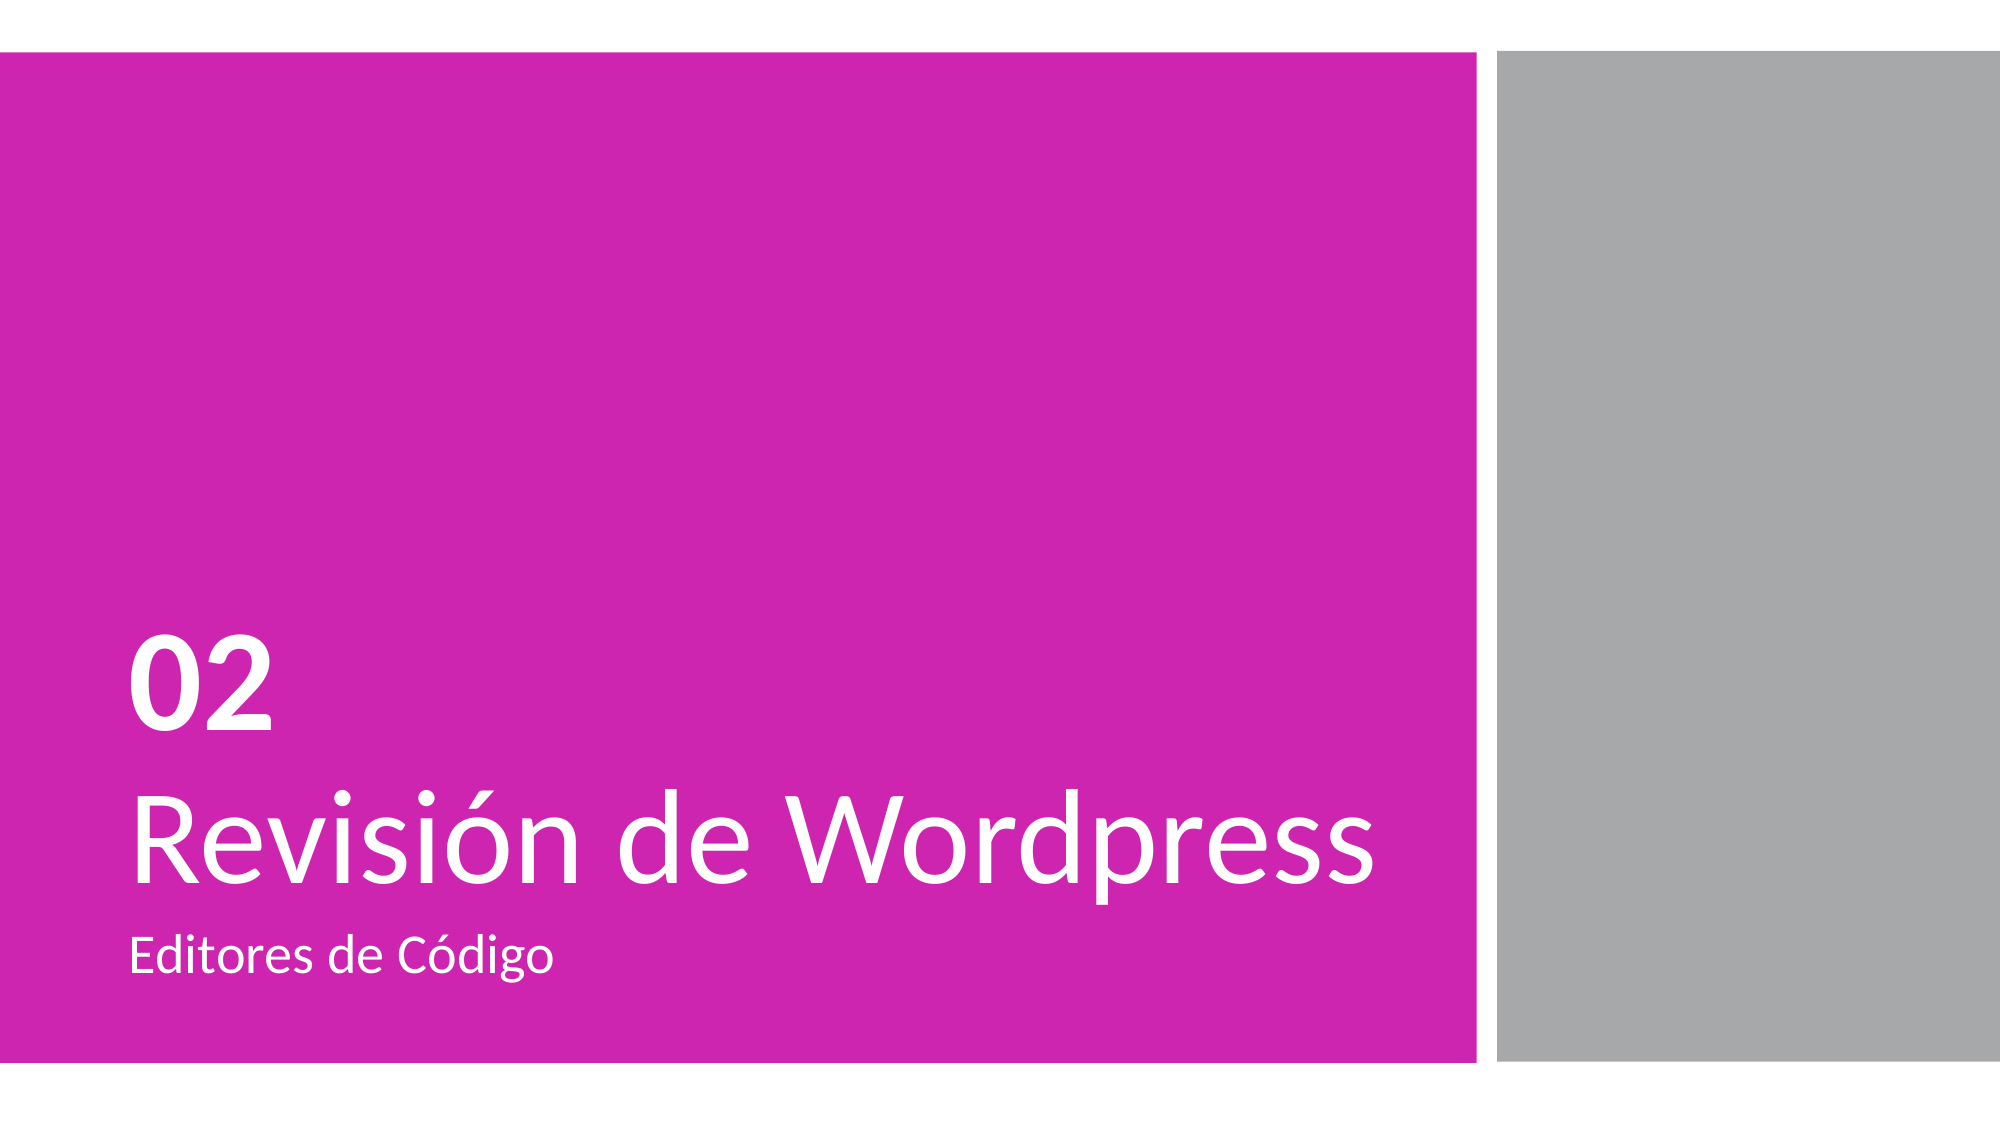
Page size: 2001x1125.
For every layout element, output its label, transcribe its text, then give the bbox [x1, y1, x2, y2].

text_box [1497, 50, 2000, 1062]
text_box [0, 52, 1477, 1063]
list 02 Revisión de Wordpress Editores de Código [113, 299, 1397, 1014]
